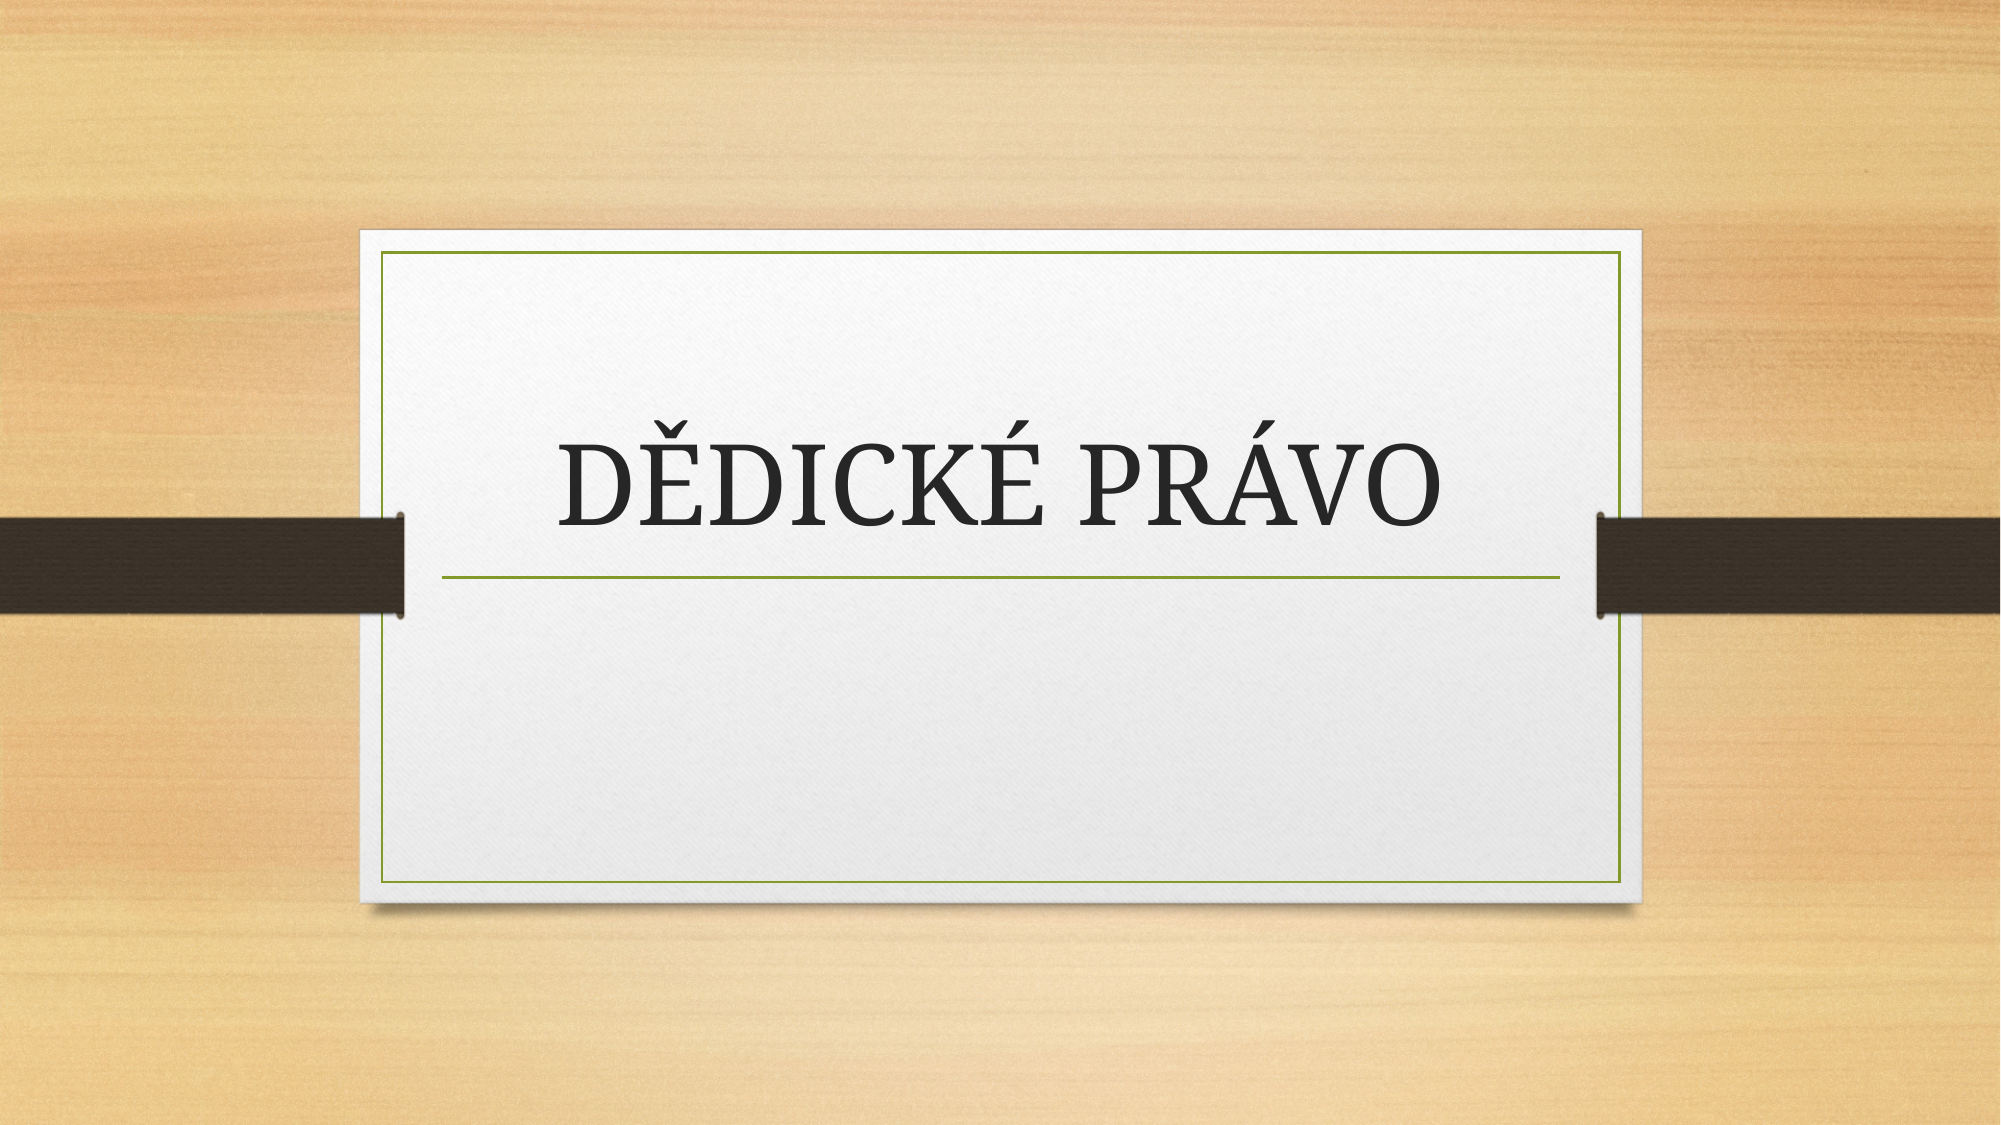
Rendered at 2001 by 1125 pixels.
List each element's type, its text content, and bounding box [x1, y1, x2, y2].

title DĚDICKÉ PRÁVO [441, 306, 1560, 556]
picture [0, 0, 2001, 1125]
